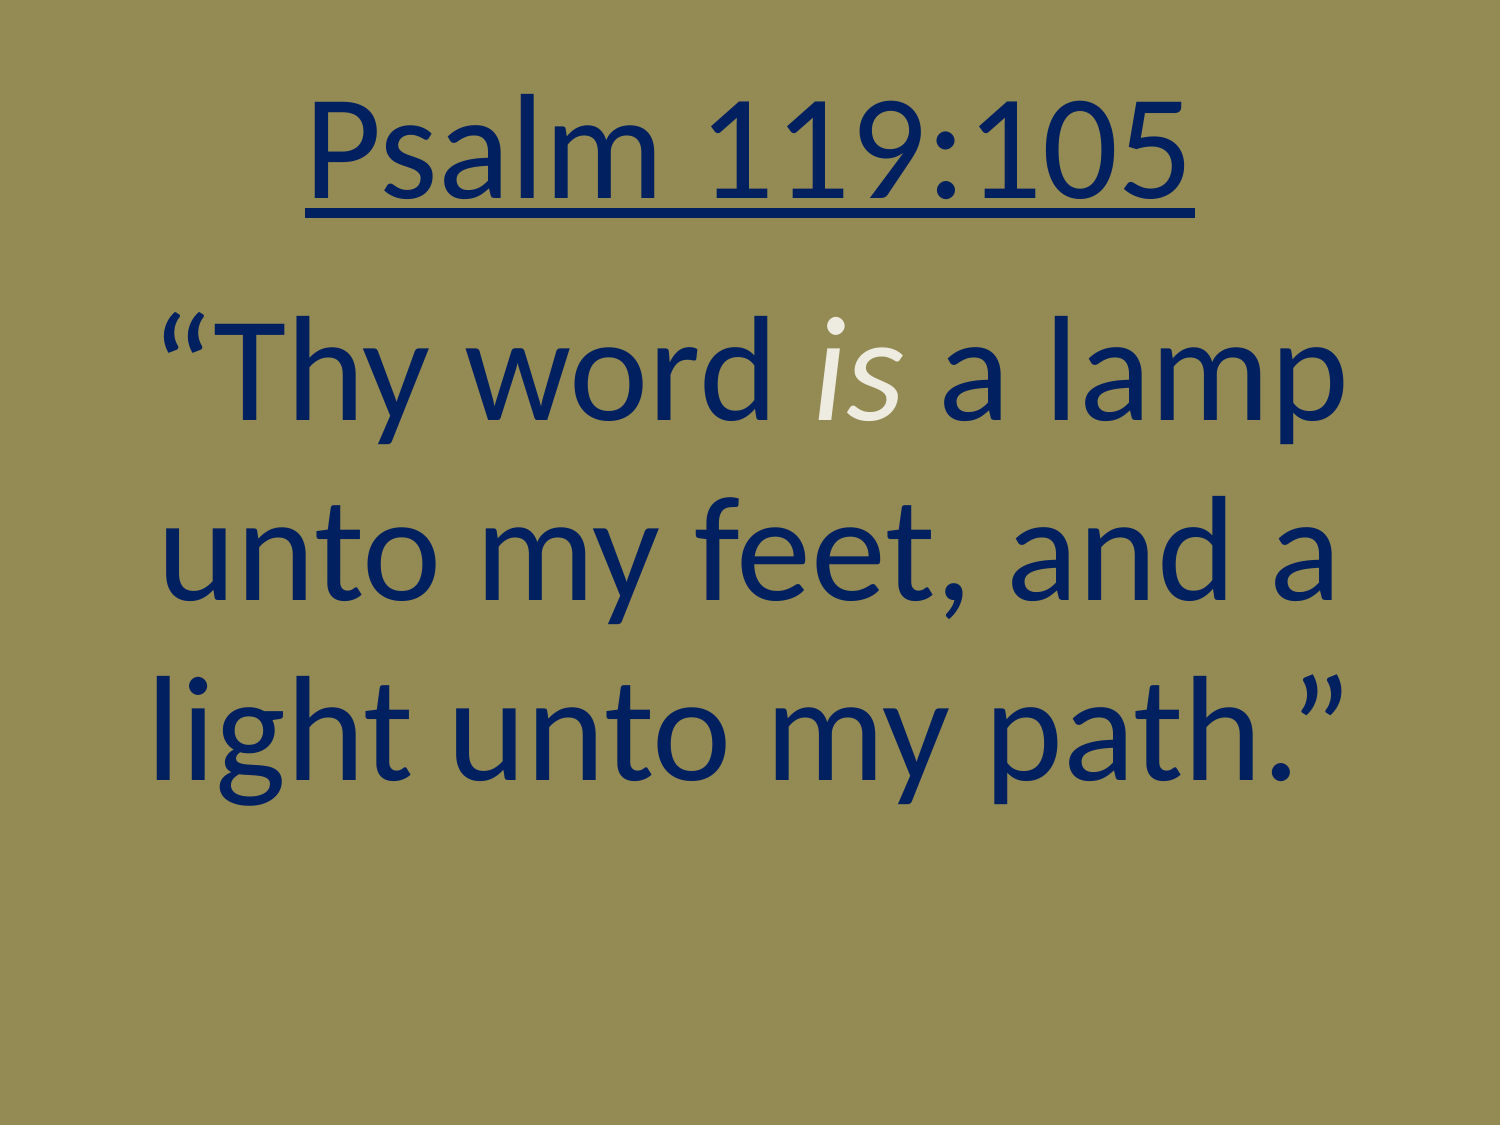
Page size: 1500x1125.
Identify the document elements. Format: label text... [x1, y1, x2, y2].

list “Thy word is a lamp unto my feet, and a light unto my path.” [75, 262, 1425, 1005]
title Psalm 119:105 [75, 45, 1425, 233]
